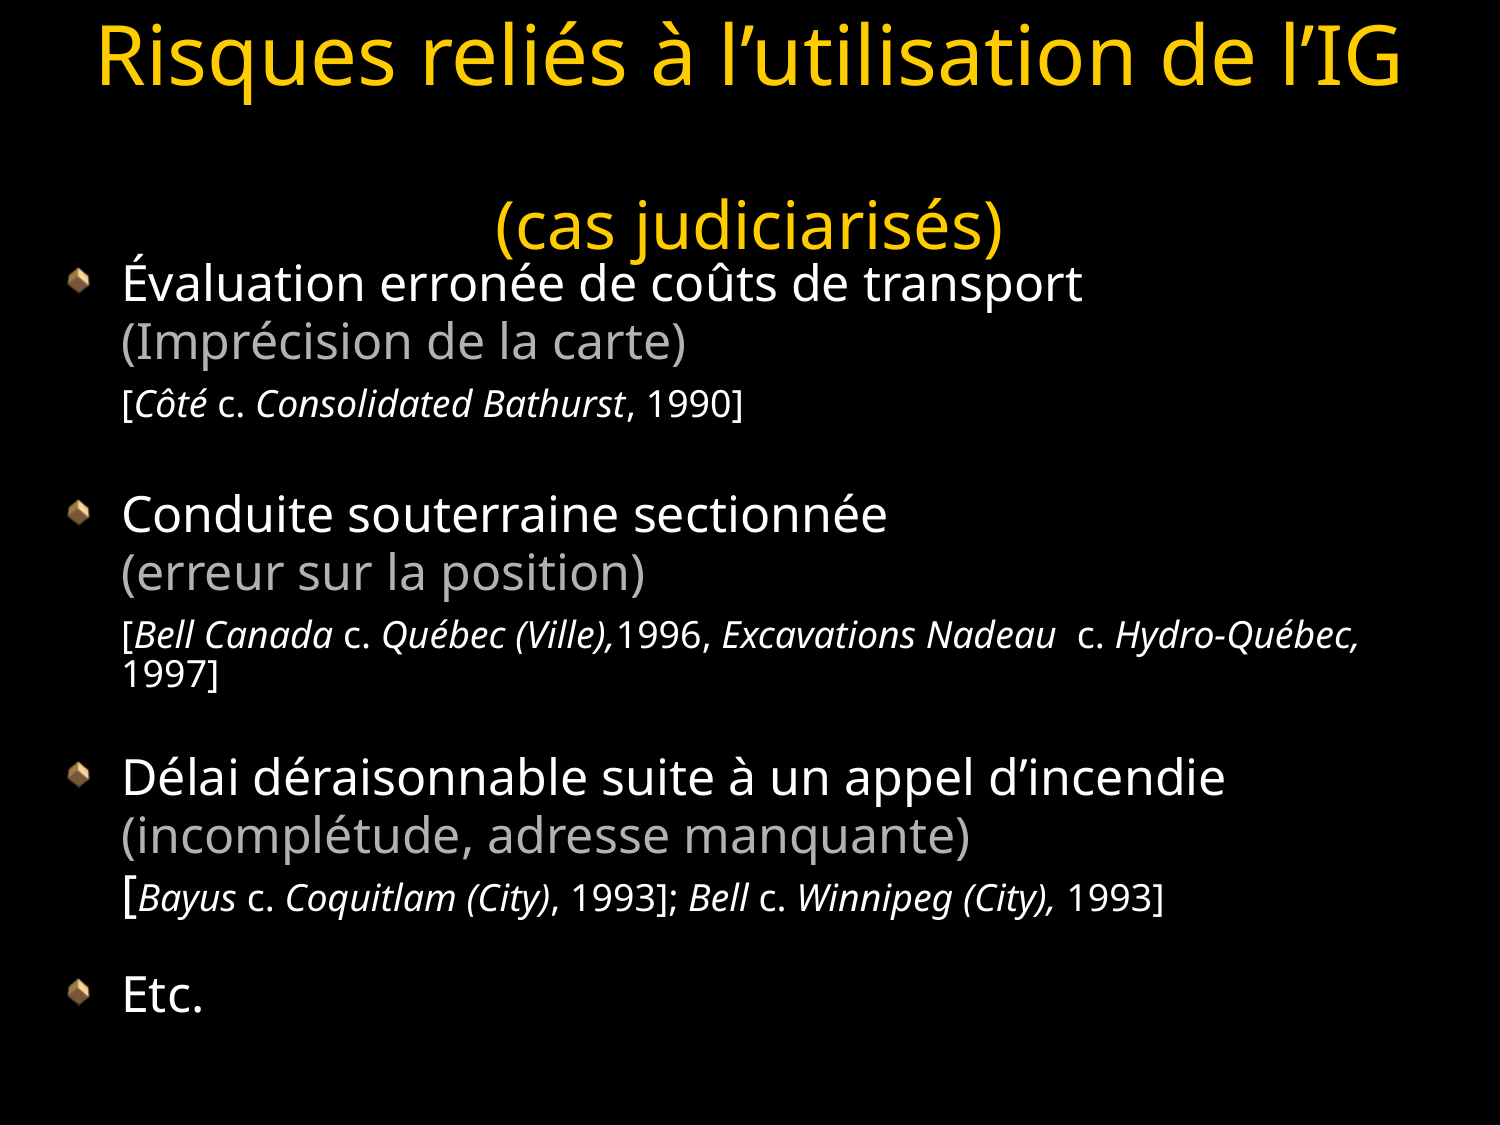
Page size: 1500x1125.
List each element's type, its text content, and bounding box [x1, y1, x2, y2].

picture [65, 978, 92, 1006]
picture [65, 267, 92, 294]
title Risques reliés à l’utilisation de l’IG (cas judiciarisés) [74, 45, 1426, 220]
picture [65, 499, 92, 526]
picture [65, 761, 92, 788]
list Évaluation erronée de coûts de transport (Imprécision de la carte) [Côté c. Consolidated Bathurst, 1990] Conduite souterraine sectionnée (erreur sur la position) [Bell Canada c. Québec (Ville),1996, Excavations Nadeau c. Hydro-Québec, 1997] Délai déraisonnable suite à un appel d’incendie (incomplétude, adresse manquante) [Bayus c. Coquitlam (City), 1993]; Bell c. Winnipeg (City), 1993] Etc. [49, 255, 1463, 1006]
